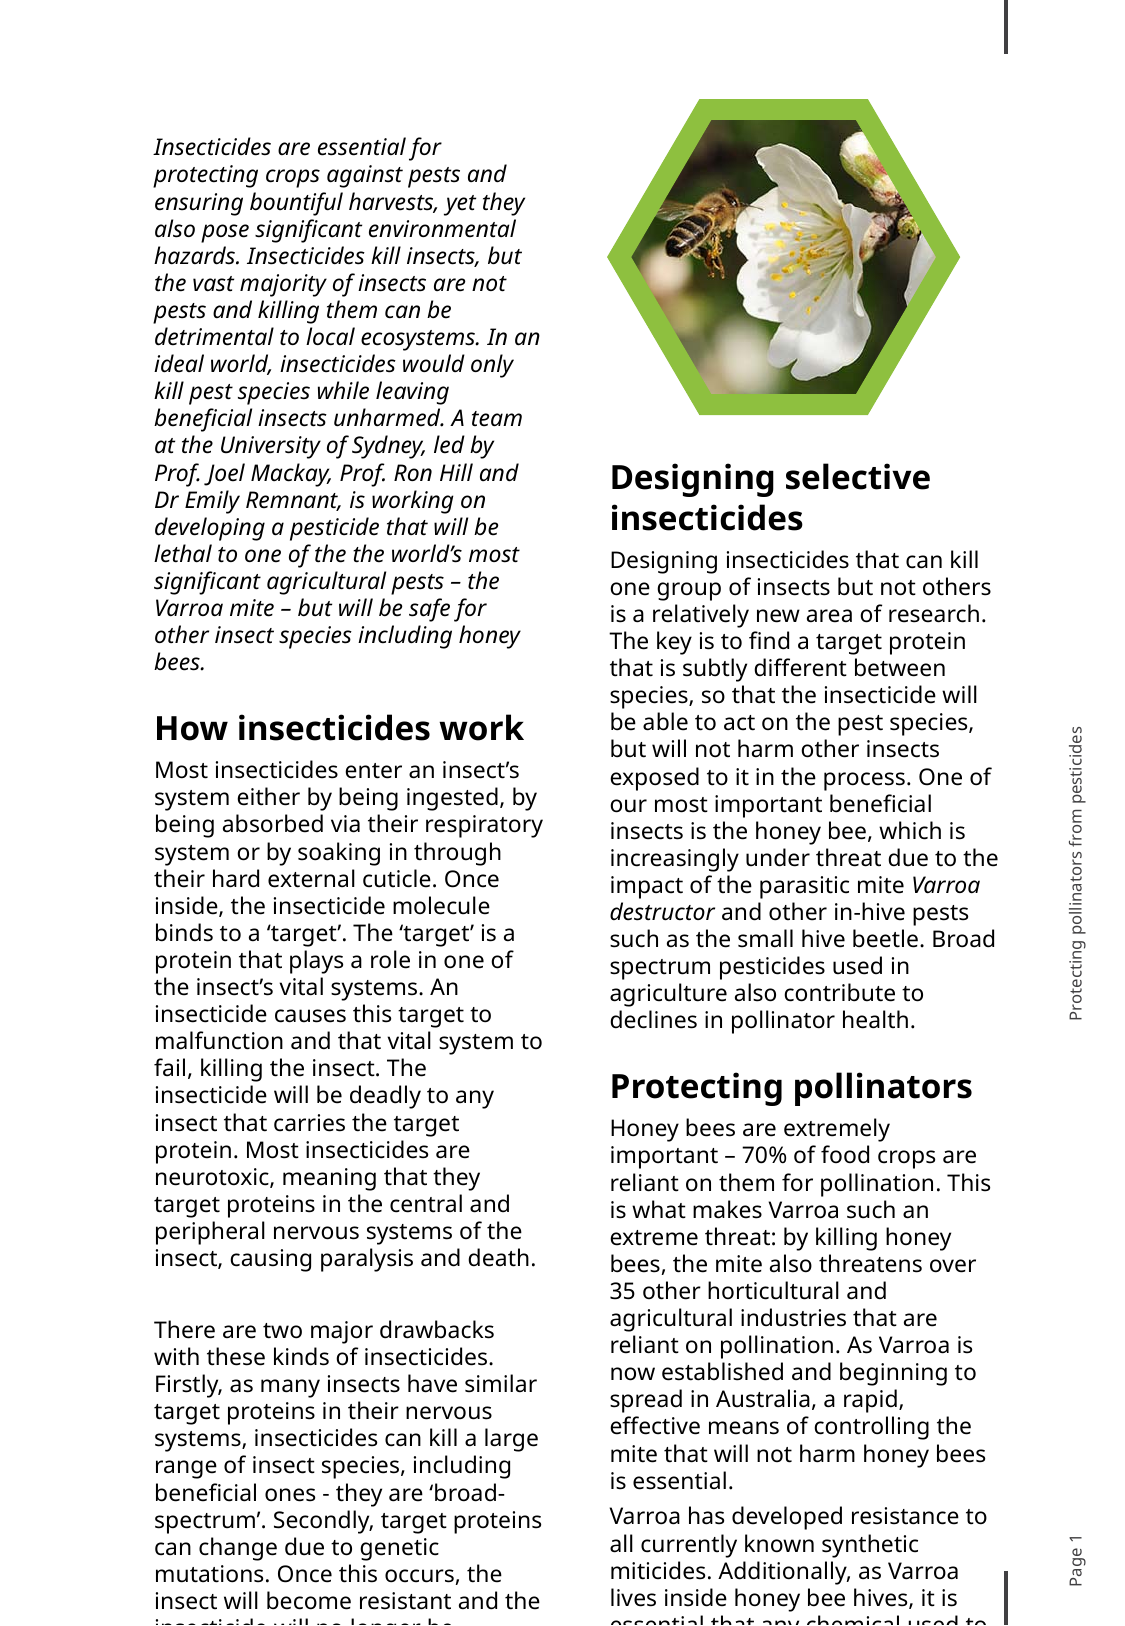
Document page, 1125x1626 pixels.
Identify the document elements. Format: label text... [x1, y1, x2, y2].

text_box Page 1 [1065, 1510, 1100, 1588]
text_box Insecticides are essential for protecting crops against pests and ensuring bountiful harvests, yet they also pose significant environmental hazards. Insecticides kill insects, but the vast majority of insects are not pests and killing them can be detrimental to local ecosystems. In an ideal world, insecticides would only kill pest species while leaving beneficial insects unharmed. A team at the University of Sydney, led by Prof. Joel Mackay, Prof. Ron Hill and Dr Emily Remnant, is working on developing a pesticide that will be lethal to one of the the world’s most significant agricultural pests – the Varroa mite – but will be safe for other insect species including honey bees. How insecticides work Most insecticides enter an insect’s system either by being ingested, by being absorbed via their respiratory system or by soaking in through their hard external cuticle. Once inside, the insecticide molecule binds to a ‘target’. The ‘target’ is a protein that plays a role in one of the insect’s vital systems. An insecticide causes this target to malfunction and that vital system to fail, killing the insect. The insecticide will be deadly to any insect that carries the target protein. Most insecticides are neurotoxic, meaning that they target proteins in the central and peripheral nervous systems of the insect, causing paralysis and death. There are two major drawbacks with these kinds of insecticides. Firstly, as many insects have similar target proteins in their nervous systems, insecticides can kill a large range of insect species, including beneficial ones - they are ‘broad-spectrum’. Secondly, target proteins can change due to genetic mutations. Once this occurs, the insect will become resistant and the insecticide will no longer be effective. Insecticides can be rendered completely useless within a couple of years of being released to the market, so researchers are constantly looking for new, effective insecticides. [154, 133, 547, 1533]
text_box [617, 108, 950, 406]
text_box Designing selective insecticides Designing insecticides that can kill one group of insects but not others is a relatively new area of research. The key is to find a target protein that is subtly different between species, so that the insecticide will be able to act on the pest species, but will not harm other insects exposed to it in the process. One of our most important beneficial insects is the honey bee, which is increasingly under threat due to the impact of the parasitic mite Varroa destructor and other in-hive pests such as the small hive beetle. Broad spectrum pesticides used in agriculture also contribute to declines in pollinator health. Protecting pollinators Honey bees are extremely important – 70% of food crops are reliant on them for pollination. This is what makes Varroa such an extreme threat: by killing honey bees, the mite also threatens over 35 other horticultural and agricultural industries that are reliant on pollination. As Varroa is now established and beginning to spread in Australia, a rapid, effective means of controlling the mite that will not harm honey bees is essential. Varroa has developed resistance to all currently known synthetic miticides. Additionally, as Varroa lives inside honey bee hives, it is essential that any chemical used to control them will be safe for the bees. [609, 456, 1003, 1533]
text_box Protecting pollinators from pesticides [1065, 338, 1100, 1022]
